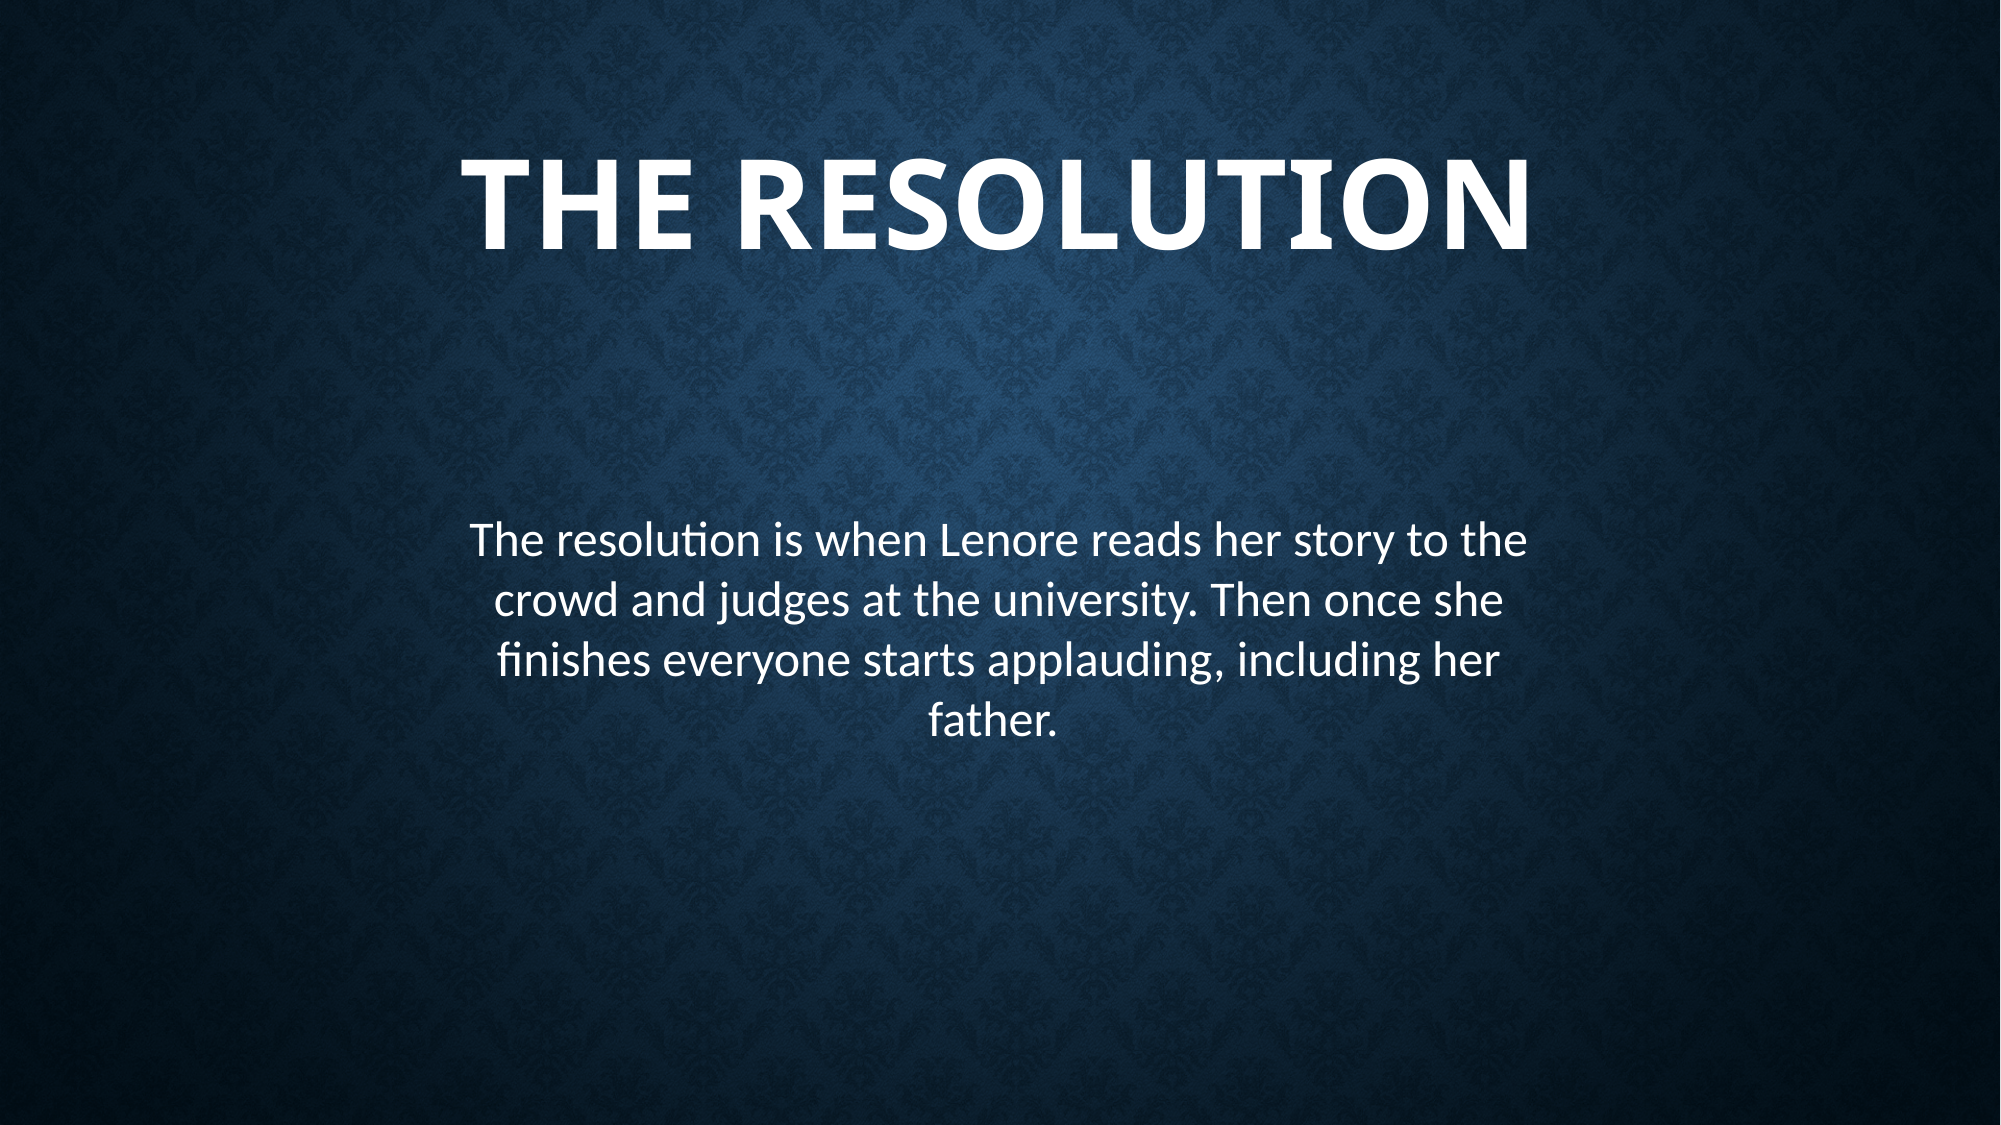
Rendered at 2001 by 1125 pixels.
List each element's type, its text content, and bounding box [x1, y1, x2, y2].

text_box The resolution is when Lenore reads her story to the crowd and judges at the university. Then once she finishes everyone starts applauding, including her father. [420, 498, 1578, 754]
title The resolution [149, 99, 1849, 318]
